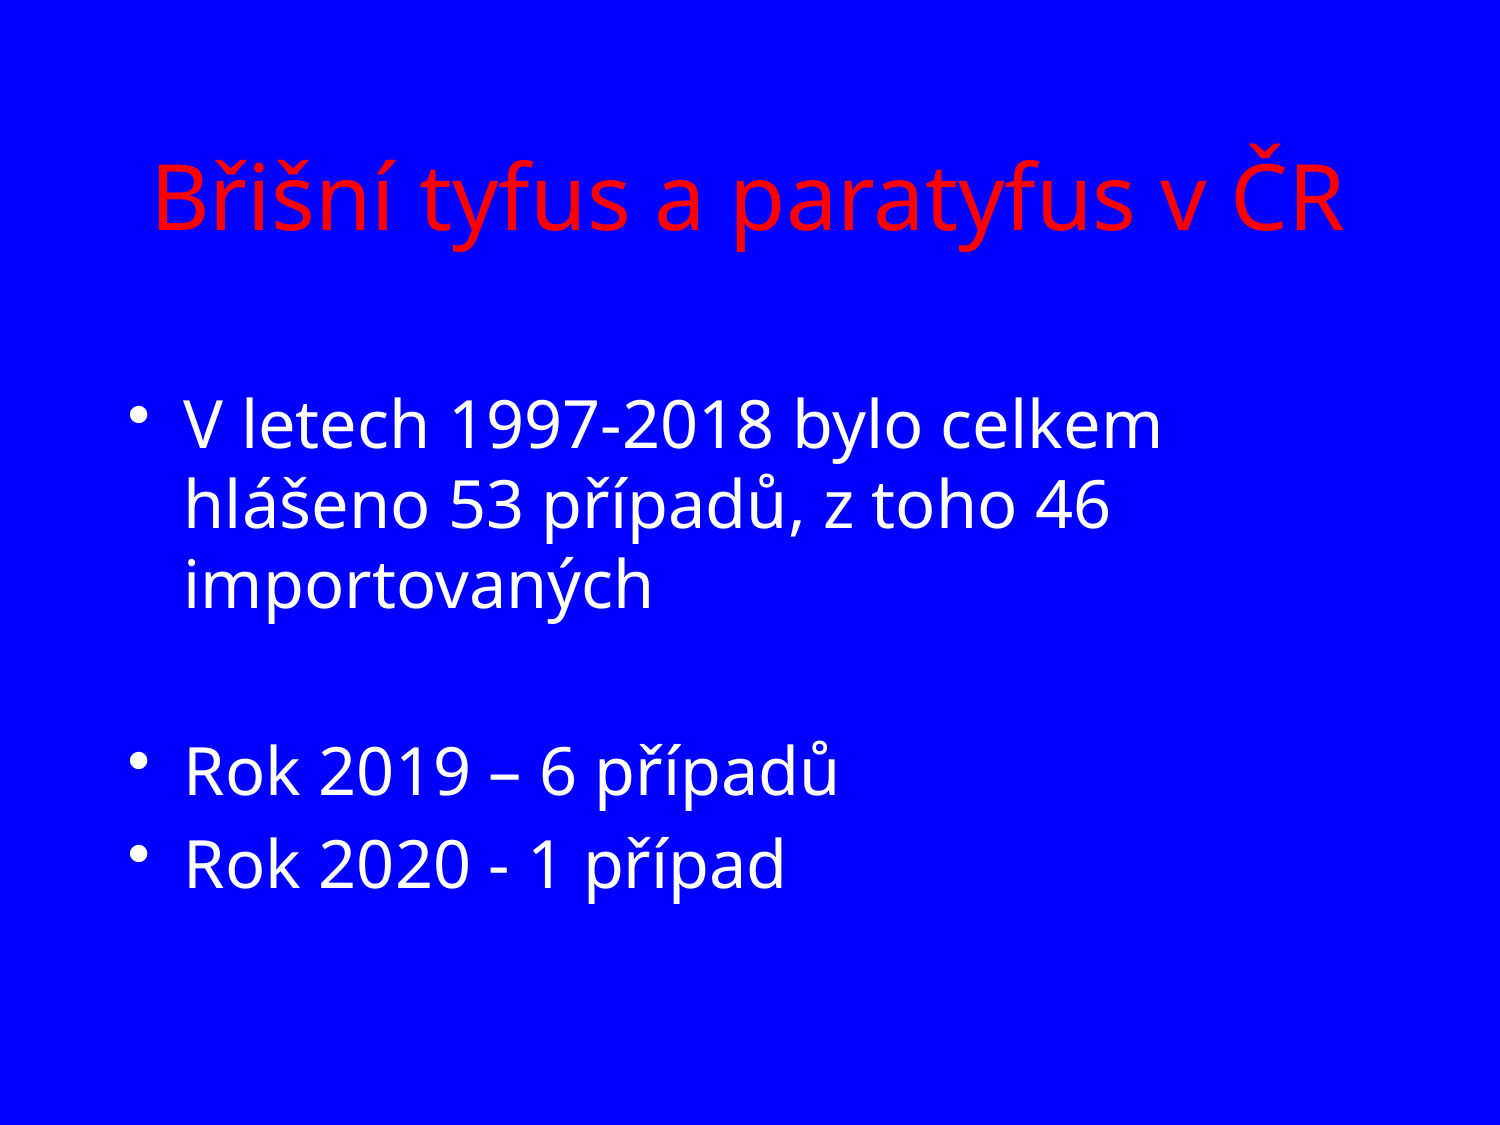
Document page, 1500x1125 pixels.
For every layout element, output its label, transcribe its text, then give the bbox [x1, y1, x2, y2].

list V letech 1997-2018 bylo celkem hlášeno 53 případů, z toho 46 importovaných Rok 2019 – 6 případů Rok 2020 - 1 případ [112, 281, 1388, 1000]
title Břišní tyfus a paratyfus v ČR [95, 99, 1426, 288]
